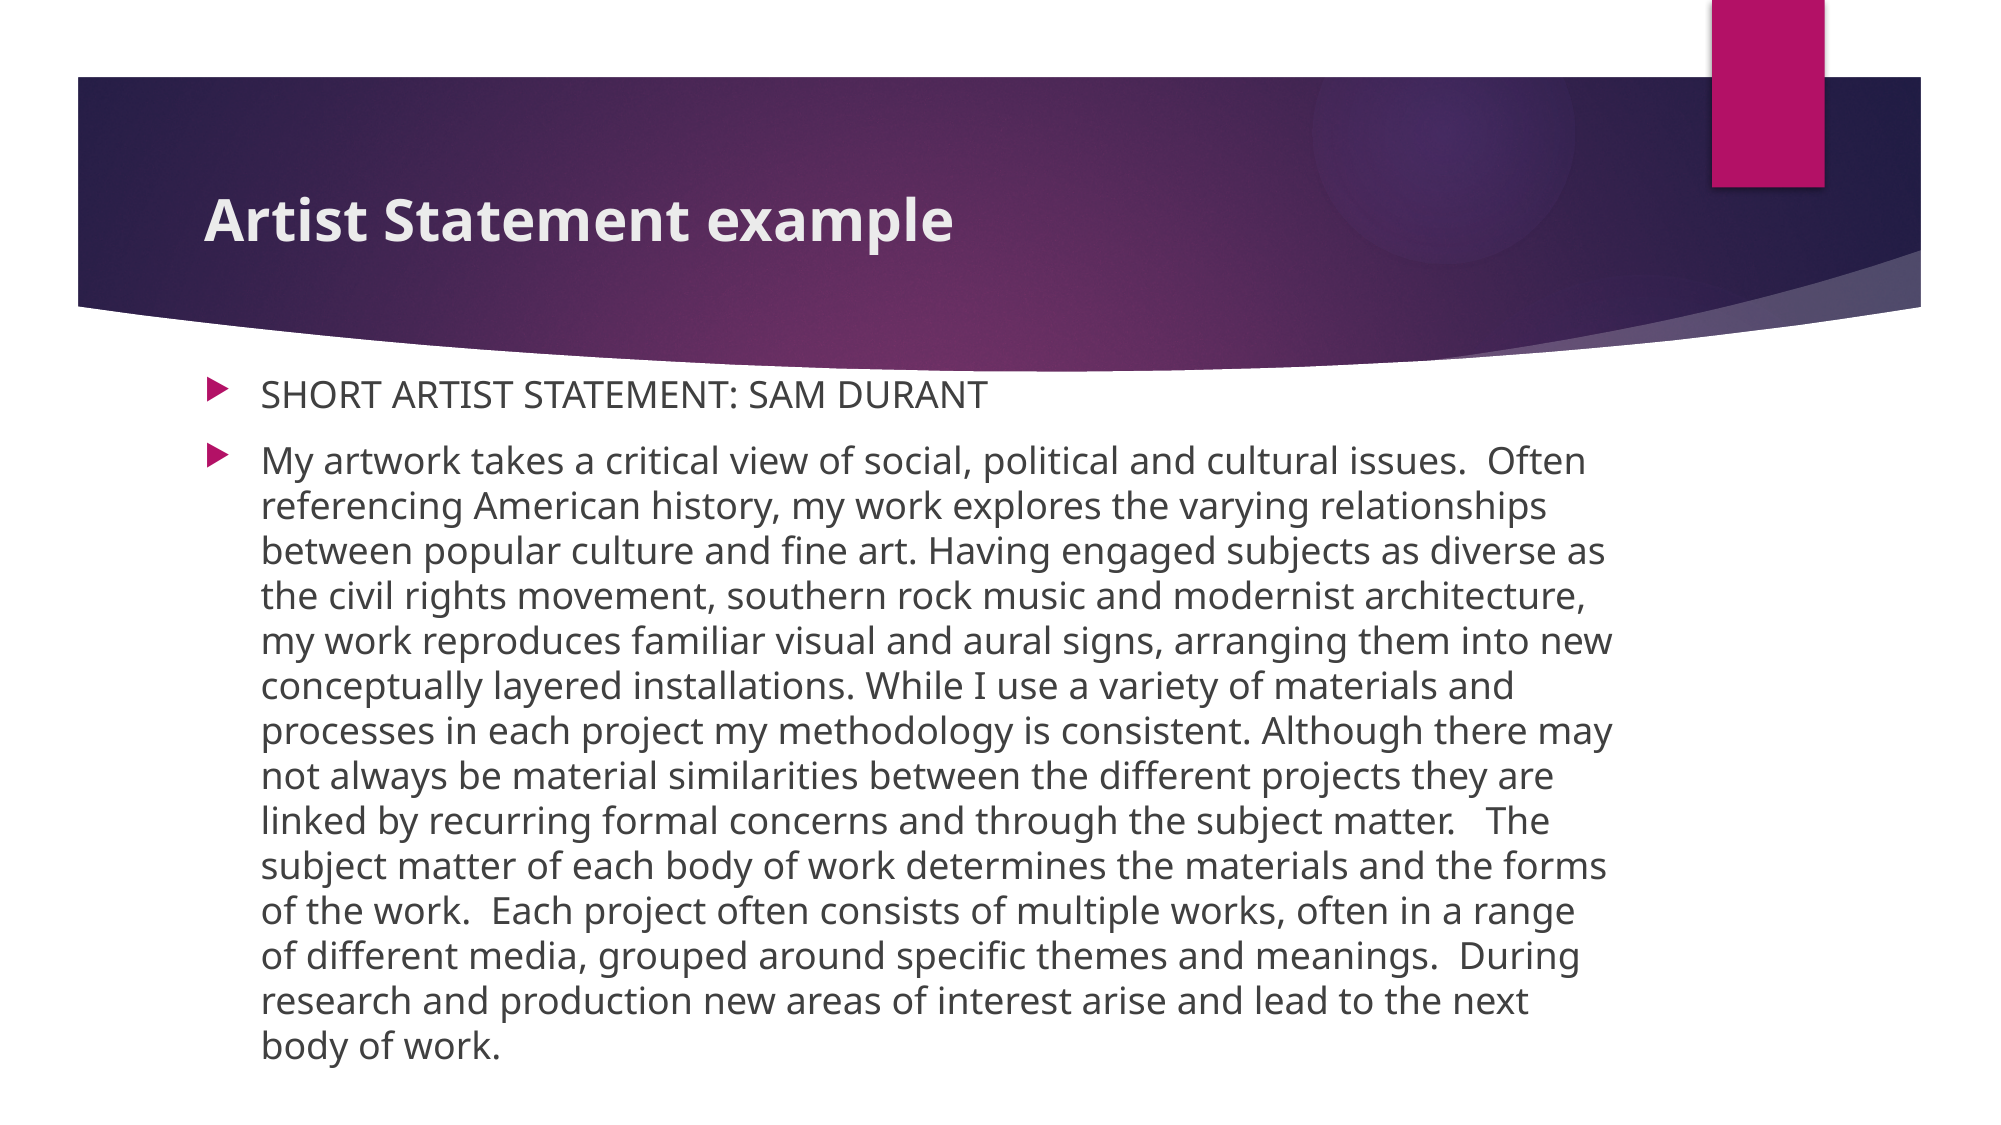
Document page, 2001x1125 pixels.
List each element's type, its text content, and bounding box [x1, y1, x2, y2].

title Artist Statement example [189, 159, 1627, 276]
list SHORT ARTIST STATEMENT: SAM DURANT My artwork takes a critical view of social, political and cultural issues. Often referencing American history, my work explores the varying relationships between popular culture and fine art. Having engaged subjects as diverse as the civil rights movement, southern rock music and modernist architecture, my work reproduces familiar visual and aural signs, arranging them into new conceptually layered installations. While I use a variety of materials and processes in each project my methodology is consistent. Although there may not always be material similarities between the different projects they are linked by recurring formal concerns and through the subject matter. The subject matter of each body of work determines the materials and the forms of the work. Each project often consists of multiple works, often in a range of different media, grouped around specific themes and meanings. During research and production new areas of interest arise and lead to the next body of work. [189, 363, 1638, 1012]
